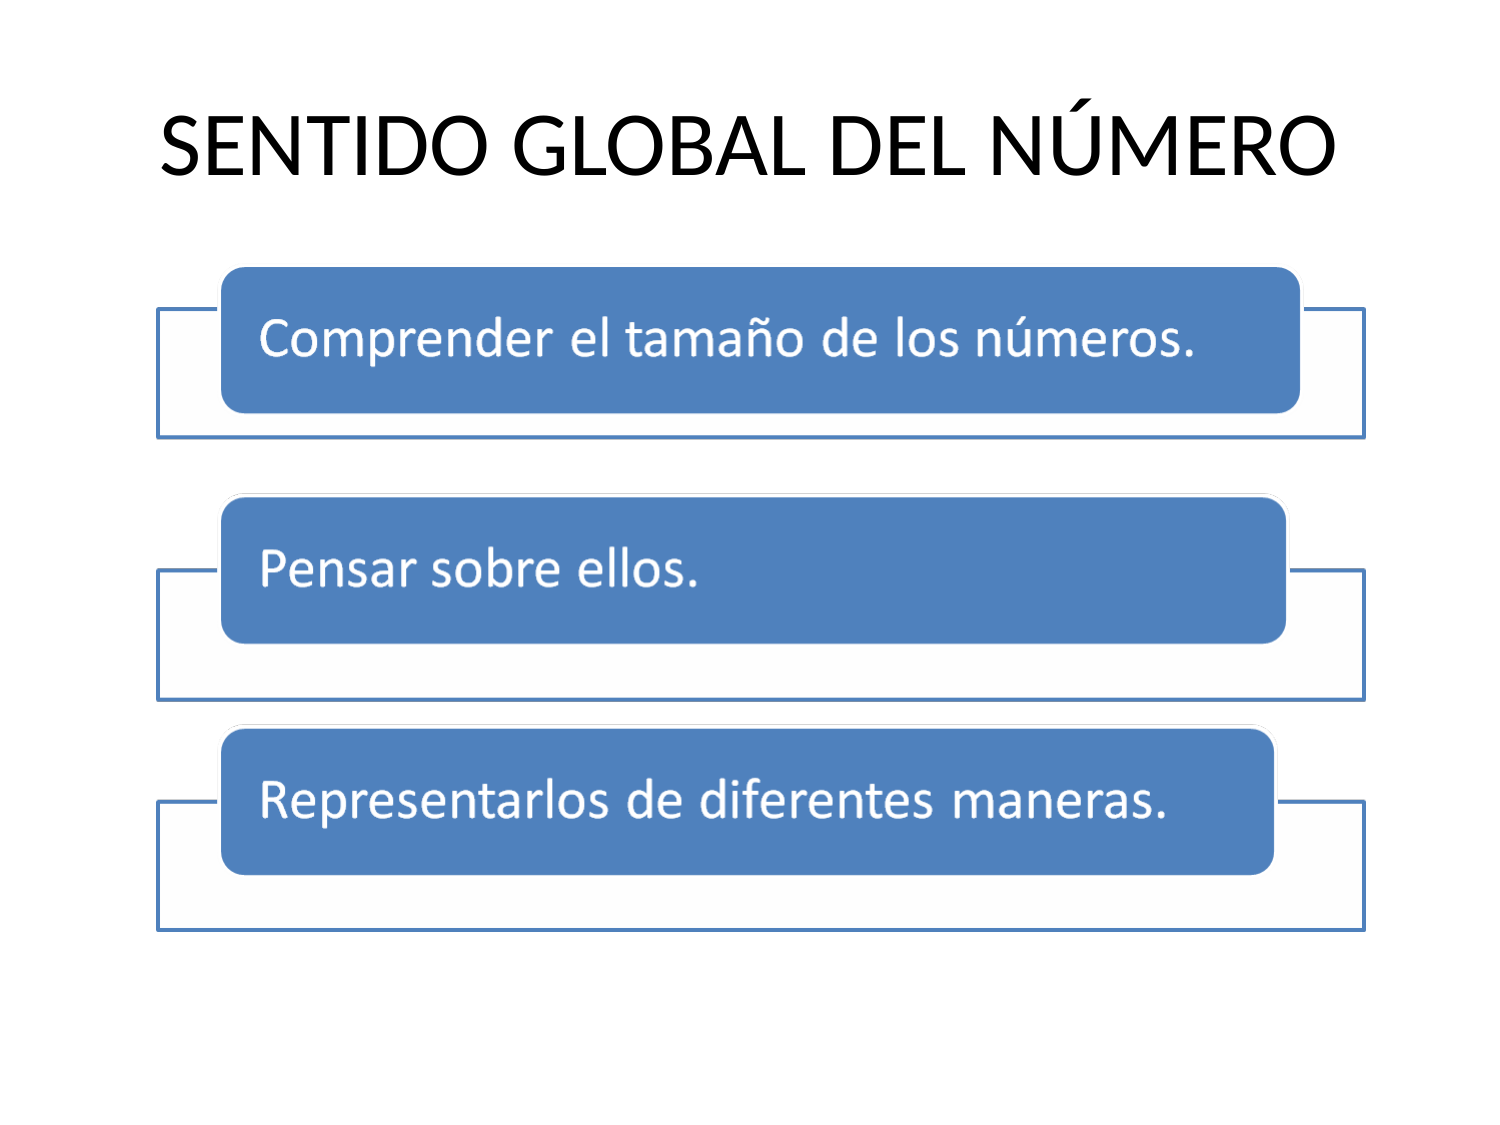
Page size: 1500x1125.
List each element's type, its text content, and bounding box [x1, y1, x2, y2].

title SENTIDO GLOBAL DEL NÚMERO [75, 45, 1425, 233]
picture [155, 253, 1367, 941]
